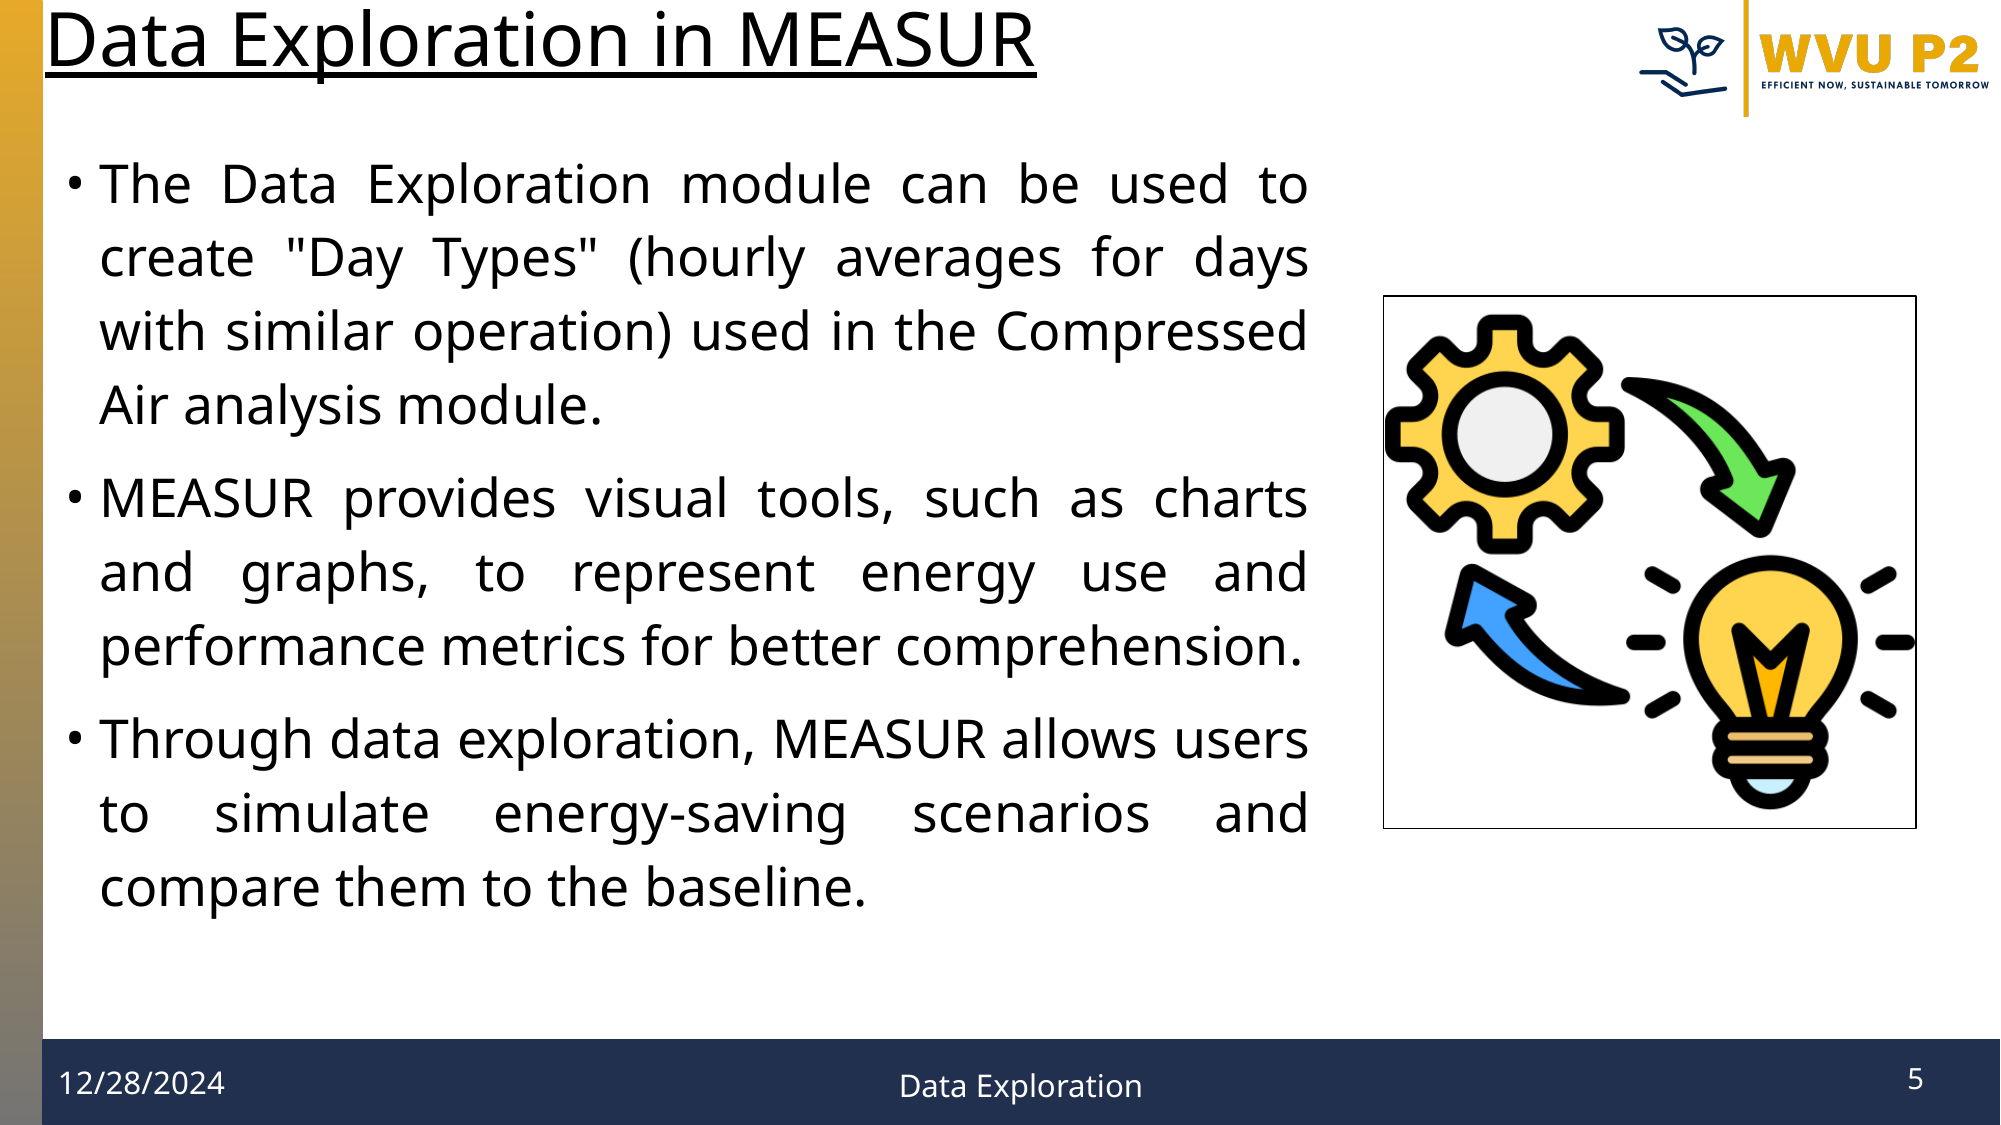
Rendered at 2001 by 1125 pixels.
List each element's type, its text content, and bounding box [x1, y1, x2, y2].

list The Data Exploration module can be used to create "Day Types" (hourly averages for days with similar operation) used in the Compressed Air analysis module. MEASUR provides visual tools, such as charts and graphs, to represent energy use and performance metrics for better comprehension. Through data exploration, MEASUR allows users to simulate energy-saving scenarios and compare them to the baseline. [50, 132, 1326, 993]
text_box Data Exploration in MEASUR [33, 11, 1810, 89]
picture [1639, 0, 1990, 117]
picture [1384, 296, 1916, 829]
